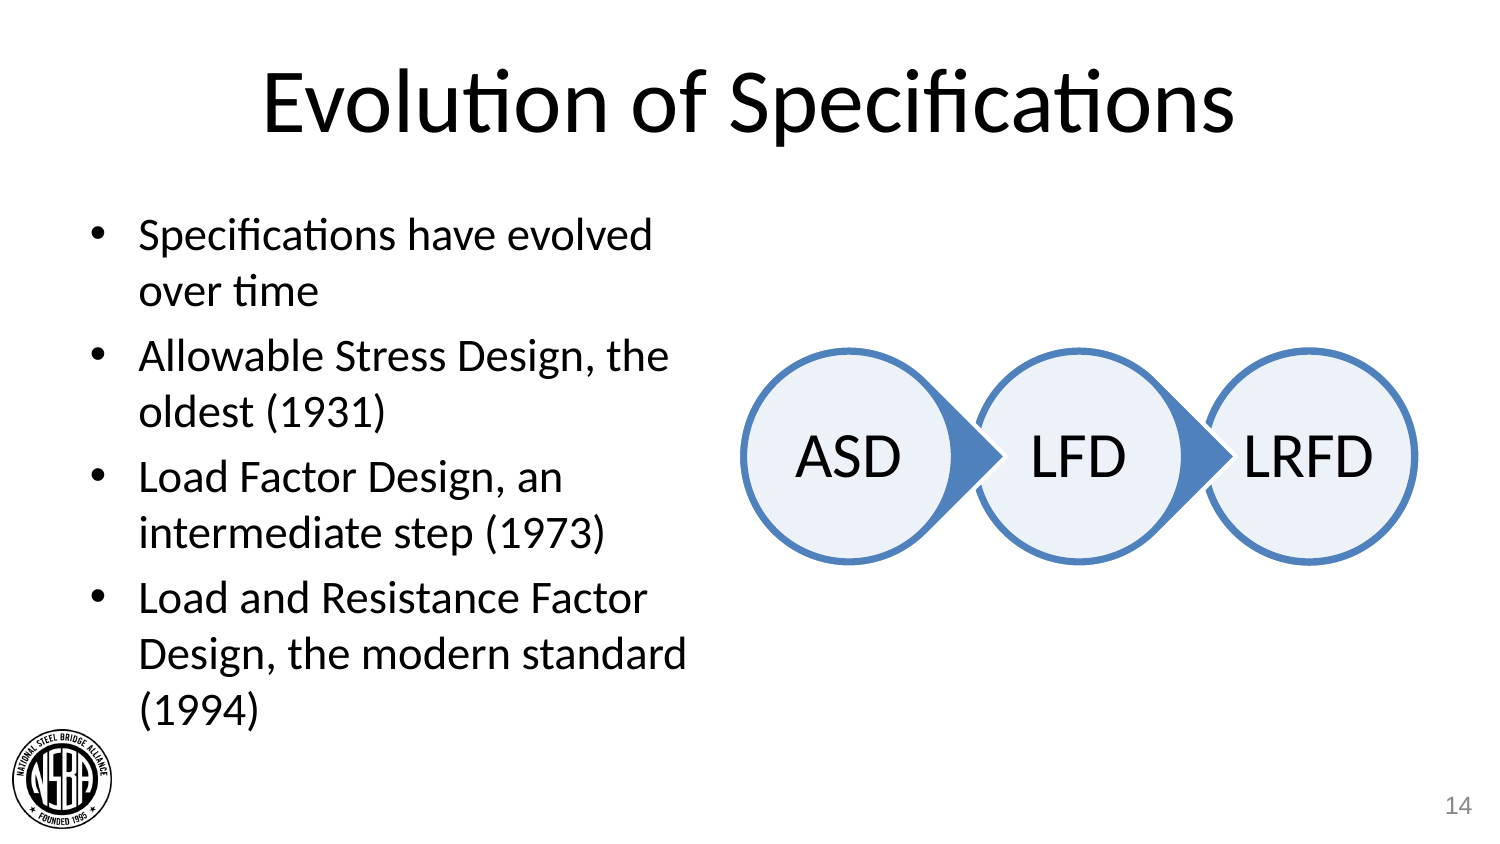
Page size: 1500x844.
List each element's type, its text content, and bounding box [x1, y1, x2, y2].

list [687, 159, 1426, 754]
slide_number 14 [1137, 782, 1488, 828]
title Evolution of Specifications [75, 33, 1425, 175]
picture [12, 729, 112, 829]
list Specifications have evolved over time Allowable Stress Design, the oldest (1931) Load Factor Design, an intermediate step (1973) Load and Resistance Factor Design, the modern standard (1994) [75, 196, 682, 754]
